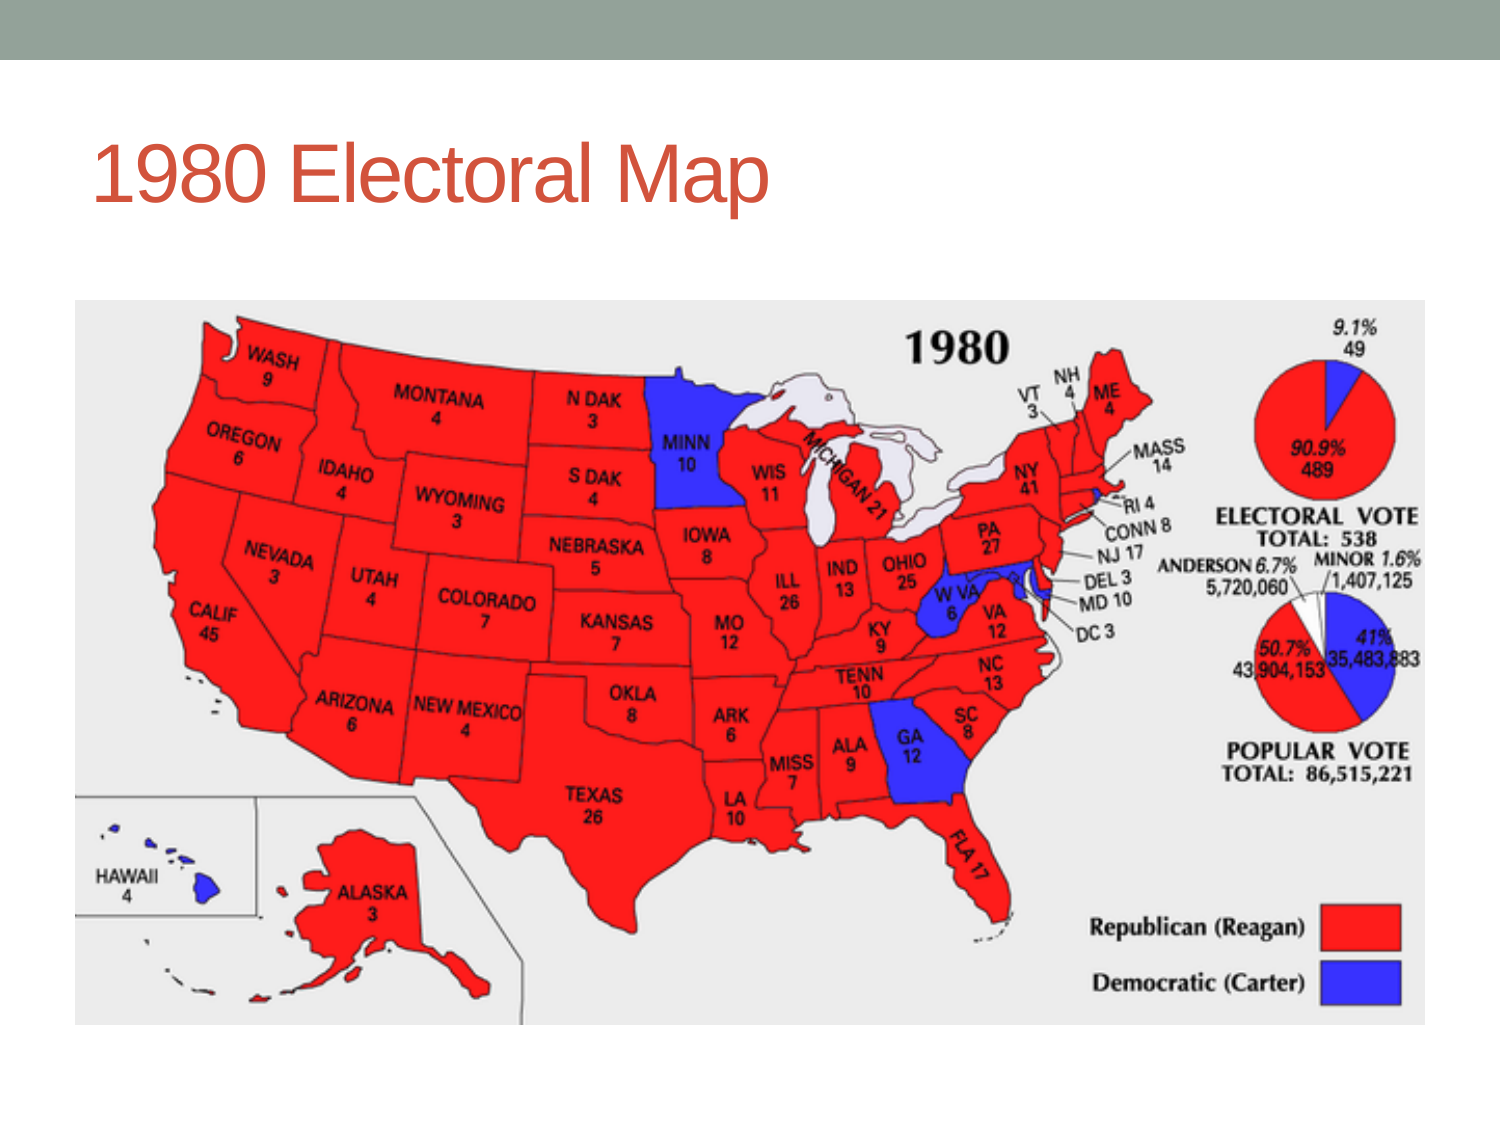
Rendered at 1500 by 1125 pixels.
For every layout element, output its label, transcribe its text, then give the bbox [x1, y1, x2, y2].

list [74, 262, 1426, 1063]
title 1980 Electoral Map [75, 87, 1425, 250]
